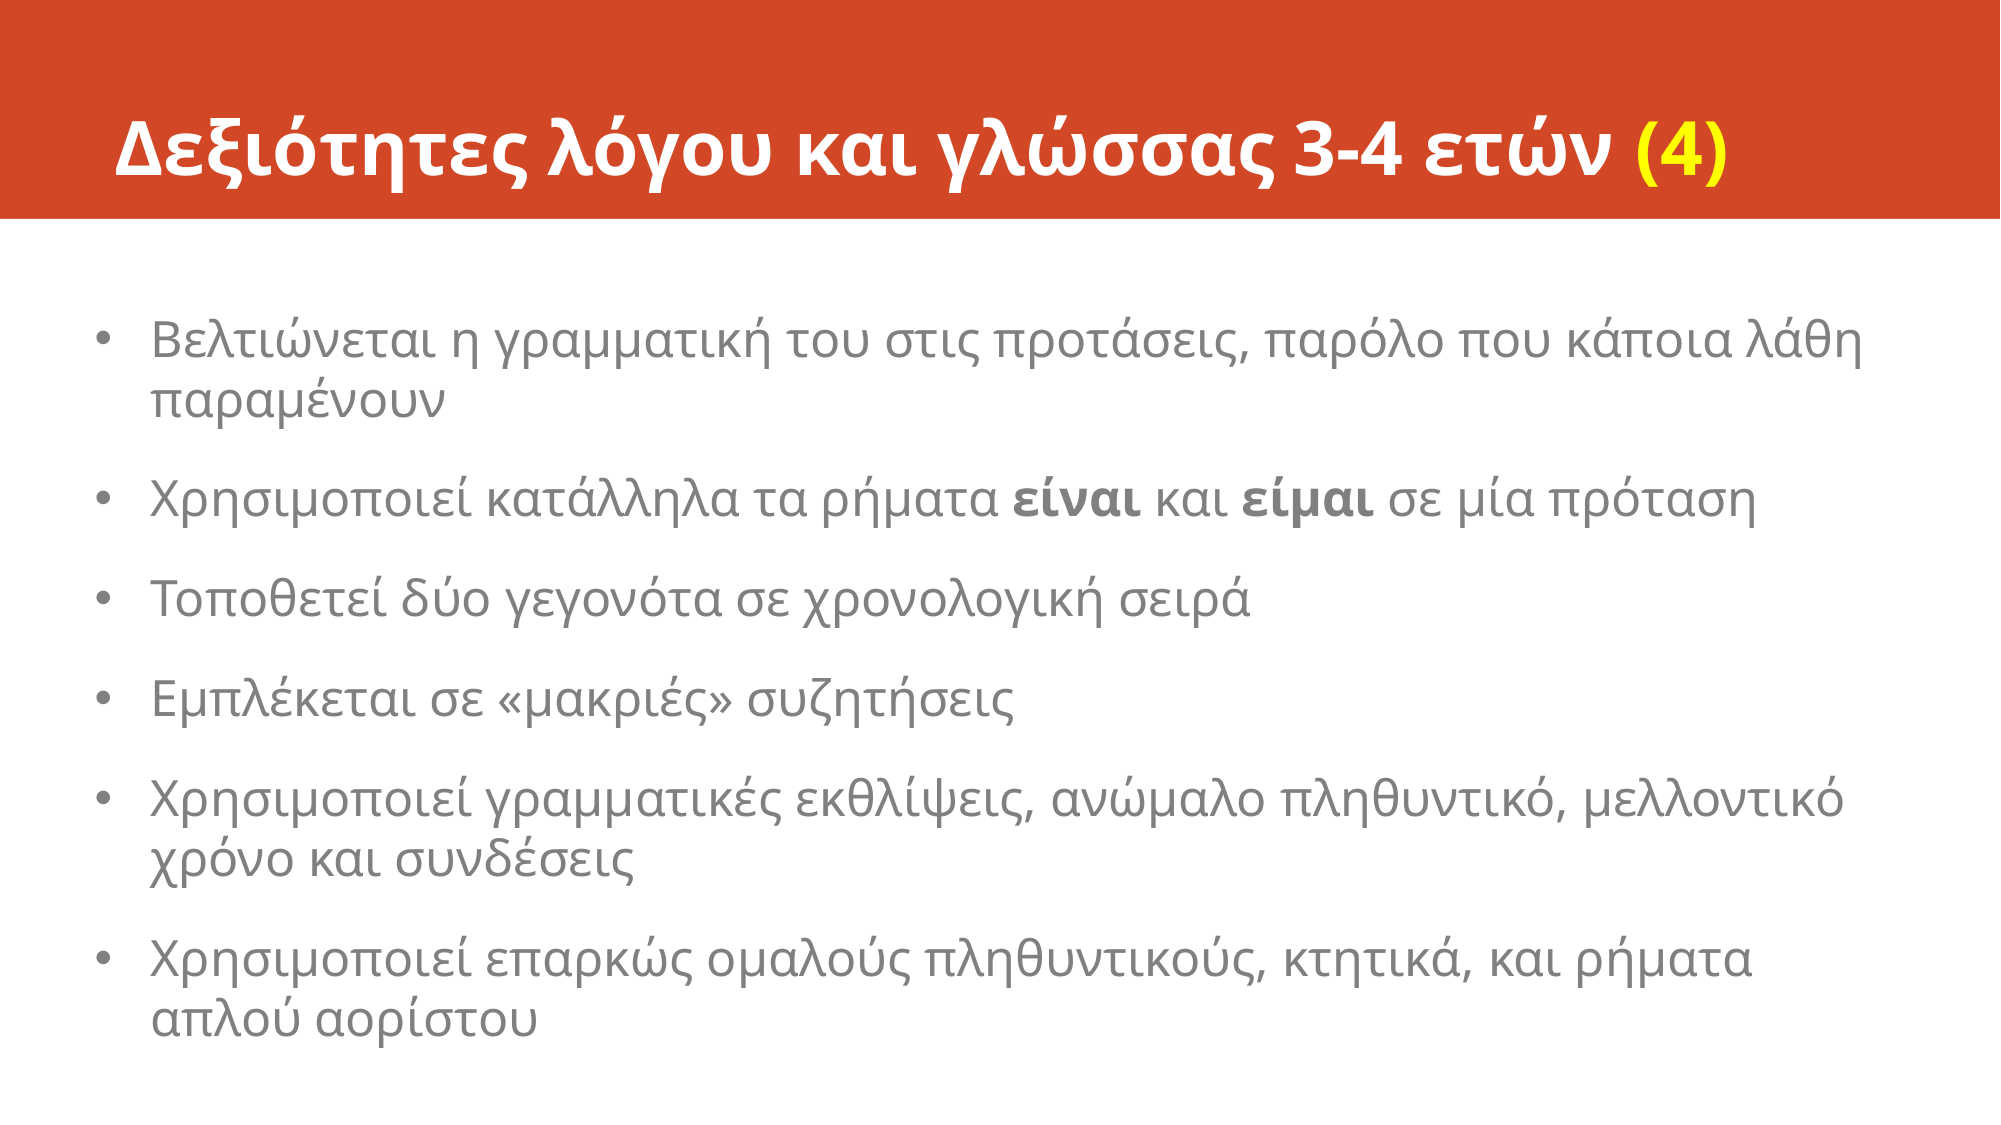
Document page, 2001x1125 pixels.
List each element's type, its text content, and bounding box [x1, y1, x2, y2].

title Δεξιότητες λόγου και γλώσσας 3-4 ετών (4) [99, 0, 1863, 199]
list Βελτιώνεται η γραμματική του στις προτάσεις, παρόλο που κάποια λάθη παραμένουν Χρησιμοποιεί κατάλληλα τα ρήματα είναι και είμαι σε μία πρόταση Τοποθετεί δύο γεγονότα σε χρονολογική σειρά Εμπλέκεται σε «μακριές» συζητήσεις Χρησιμοποιεί γραμματικές εκθλίψεις, ανώμαλο πληθυντικό, μελλοντικό χρόνο και συνδέσεις Χρησιμοποιεί επαρκώς ομαλούς πληθυντικούς, κτητικά, και ρήματα απλού αορίστου [79, 299, 1923, 965]
